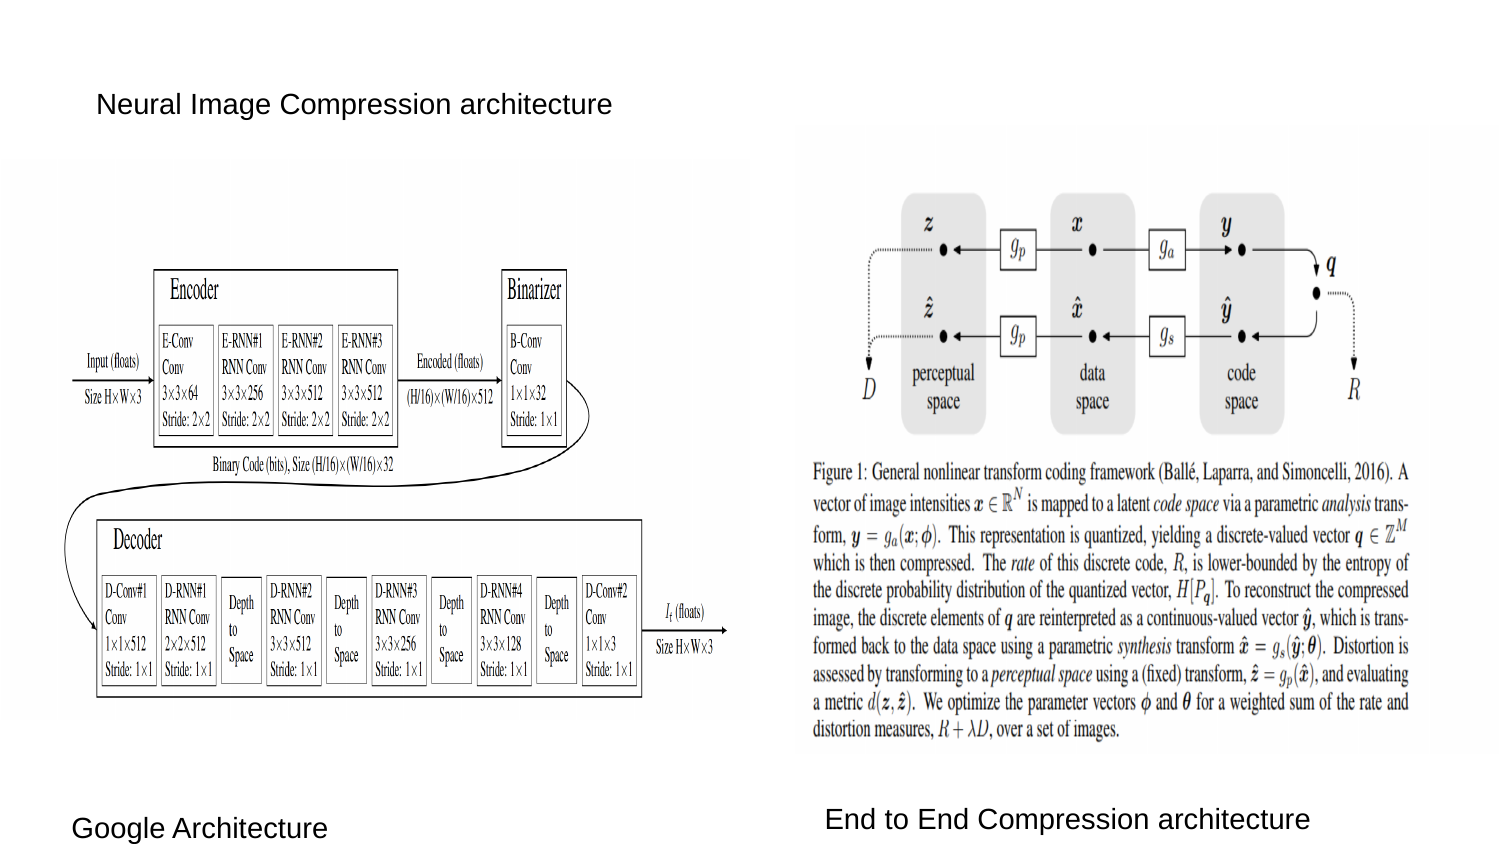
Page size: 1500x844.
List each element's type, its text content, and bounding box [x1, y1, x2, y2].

text_box Google Architecture [56, 794, 633, 836]
picture [0, 159, 751, 720]
text_box End to End Compression architecture [809, 784, 1395, 835]
text_box Neural Image Compression architecture [81, 70, 786, 153]
picture [794, 125, 1500, 754]
